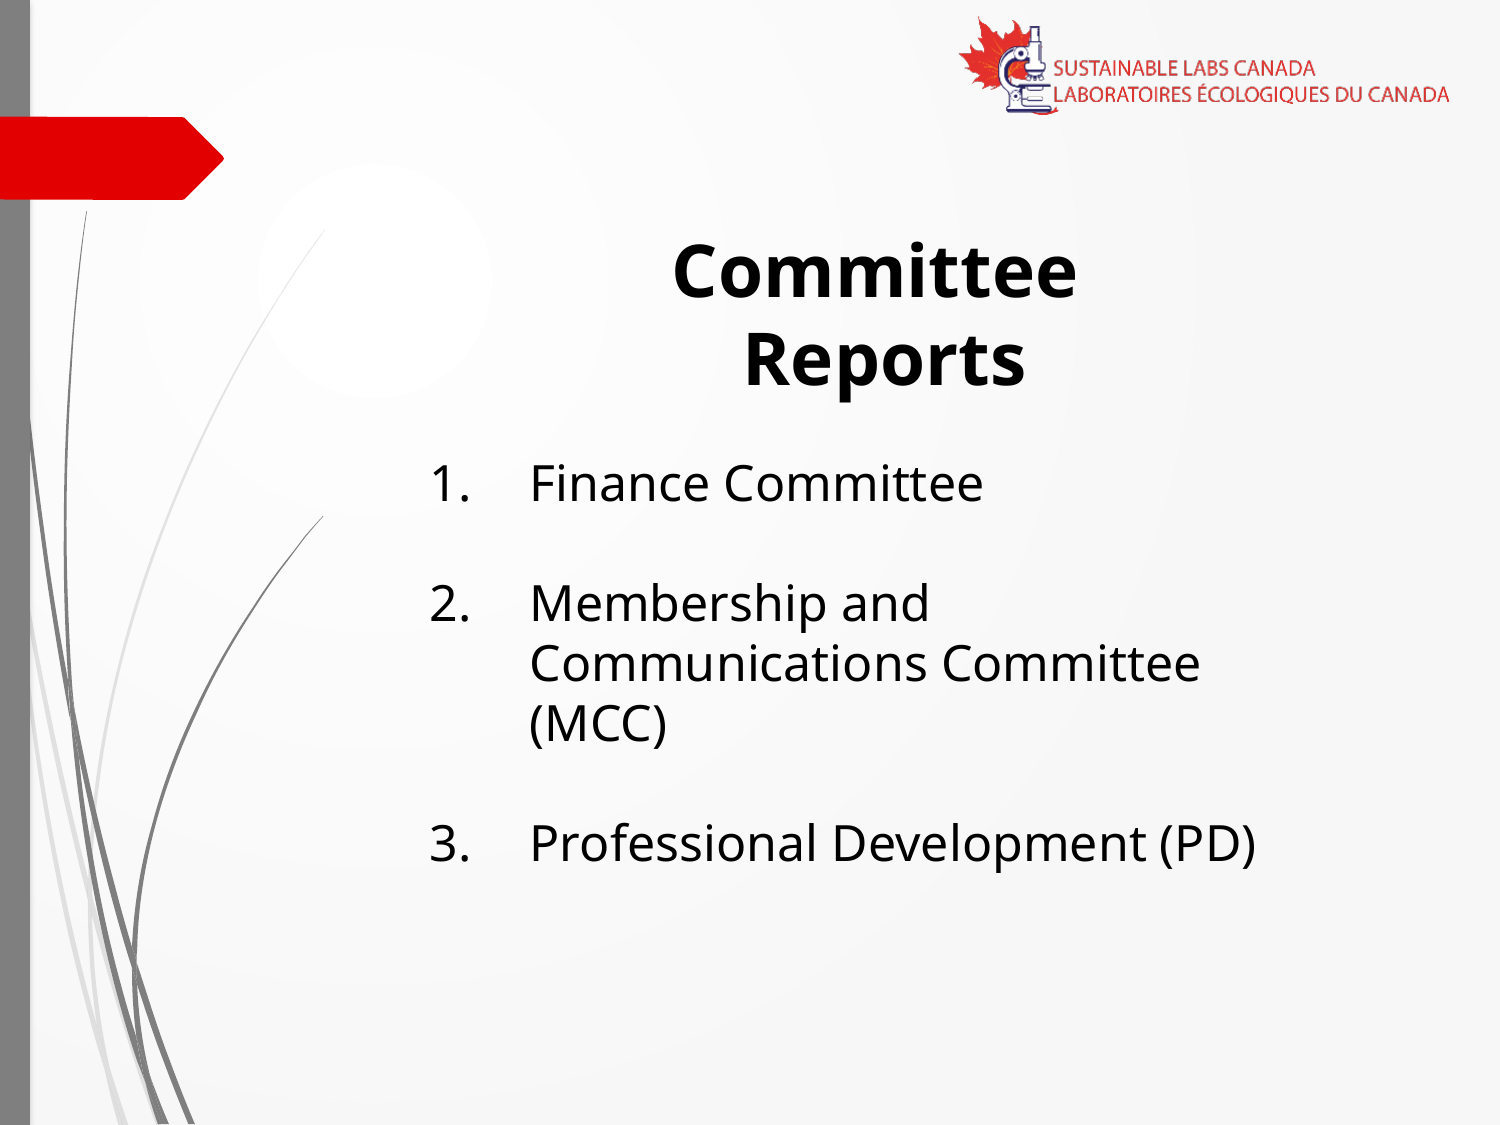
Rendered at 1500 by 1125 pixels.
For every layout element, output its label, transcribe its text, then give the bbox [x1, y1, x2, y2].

picture [958, 13, 1453, 117]
text_box Committee Reports Finance Committee Membership and Communications Committee (MCC) Professional Development (PD) [415, 217, 1355, 968]
